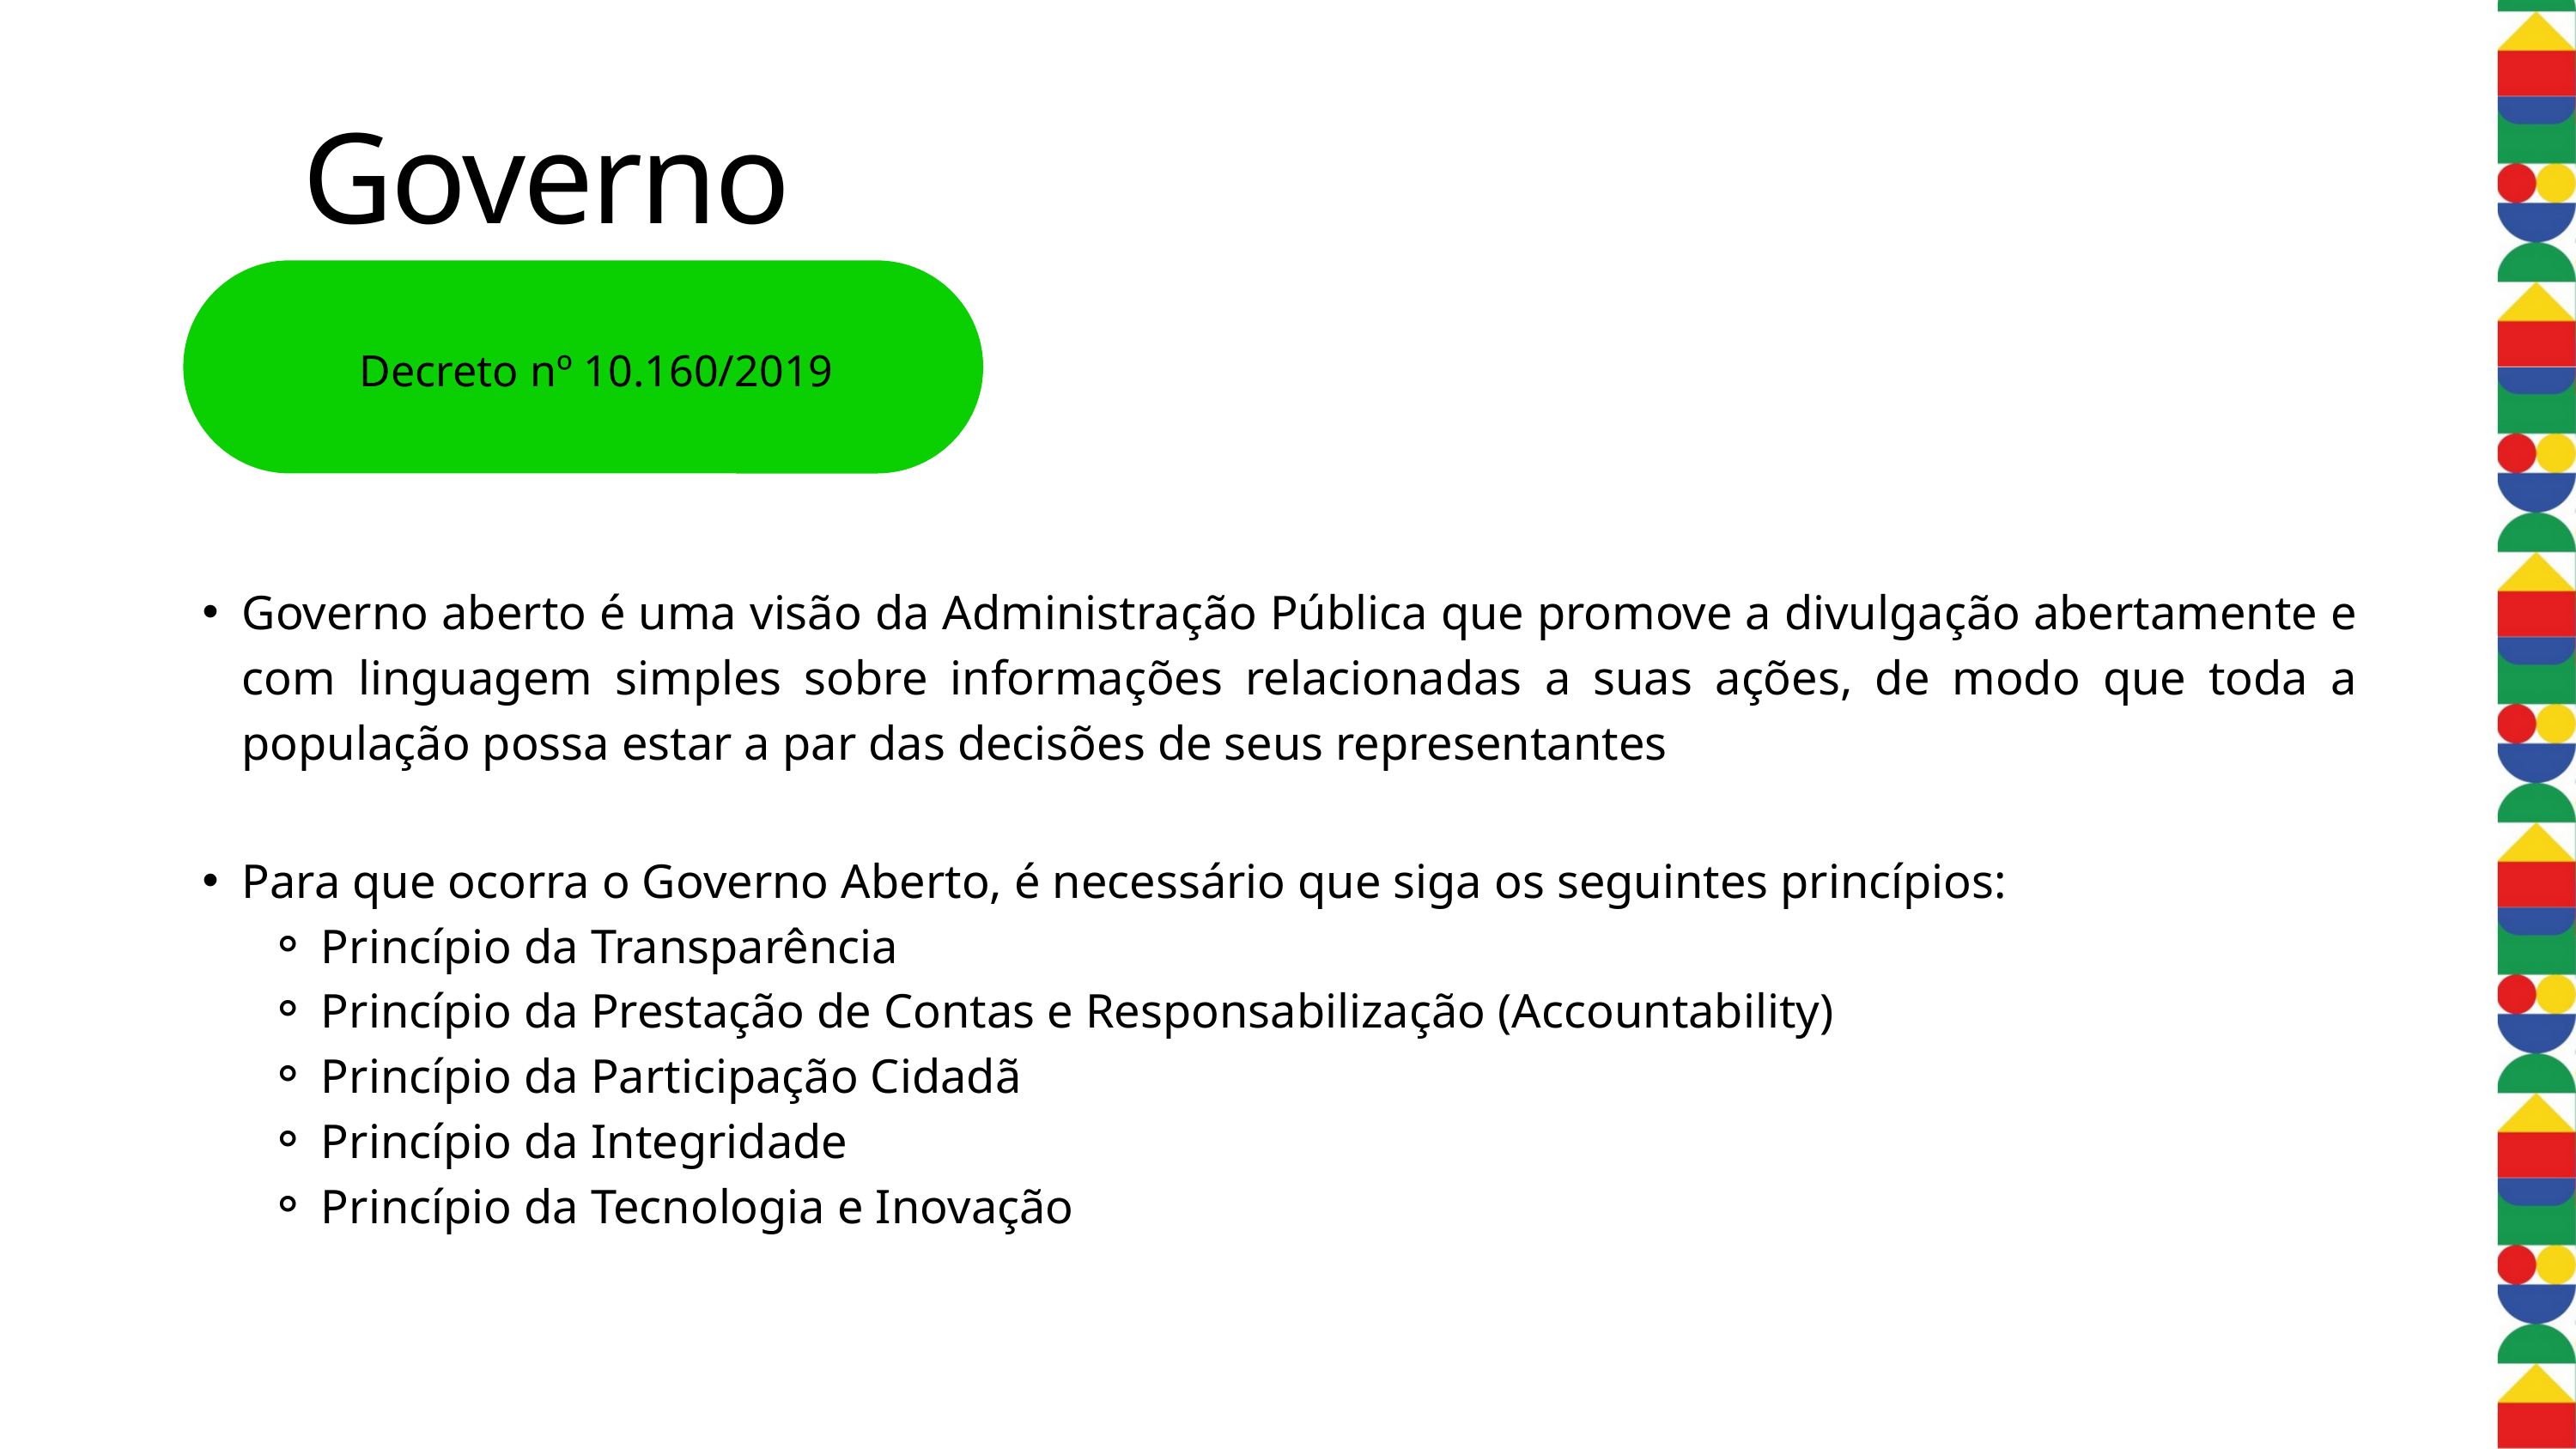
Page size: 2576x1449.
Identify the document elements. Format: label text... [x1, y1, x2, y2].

text_box Decreto nº 10.160/2019 [317, 339, 877, 396]
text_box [2497, 0, 2576, 1449]
text_box Governo Aberto [162, 98, 929, 399]
text_box Para que ocorra o Governo Aberto, é necessário que siga os seguintes princípios: Princípio da Transparência Princípio da Prestação de Contas e Responsabilização (Accountability) Princípio da Participação Cidadã Princípio da Integridade Princípio da Tecnologia e Inovação [162, 842, 2360, 1234]
text_box Governo aberto é uma visão da Administração Pública que promove a divulgação abertamente e com linguagem simples sobre informações relacionadas a suas ações, de modo que toda a população possa estar a par das decisões de seus representantes [162, 573, 2360, 770]
